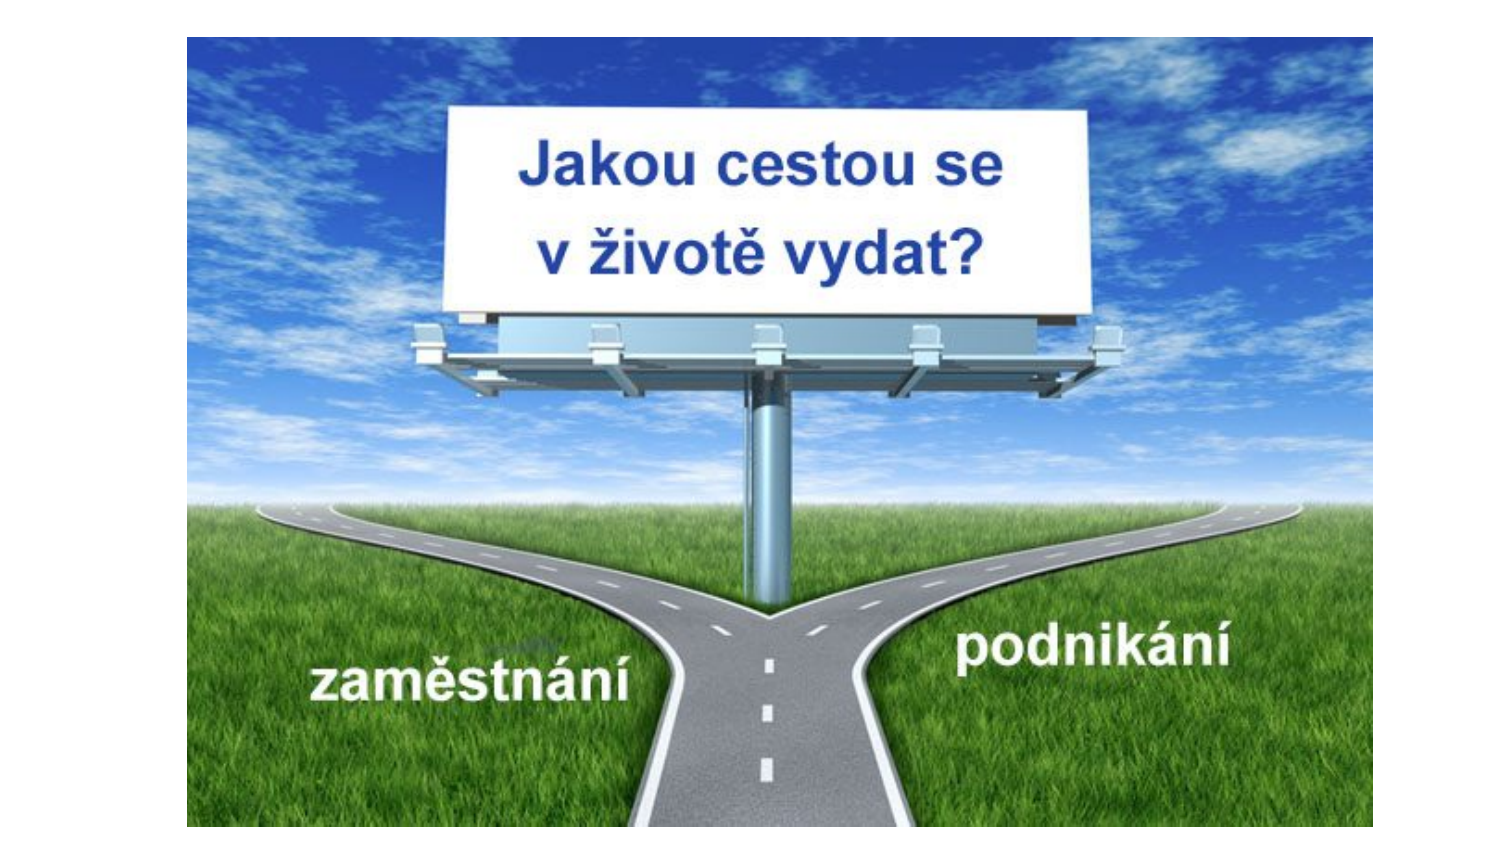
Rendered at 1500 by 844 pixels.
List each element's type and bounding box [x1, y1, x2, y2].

picture [187, 37, 1373, 827]
